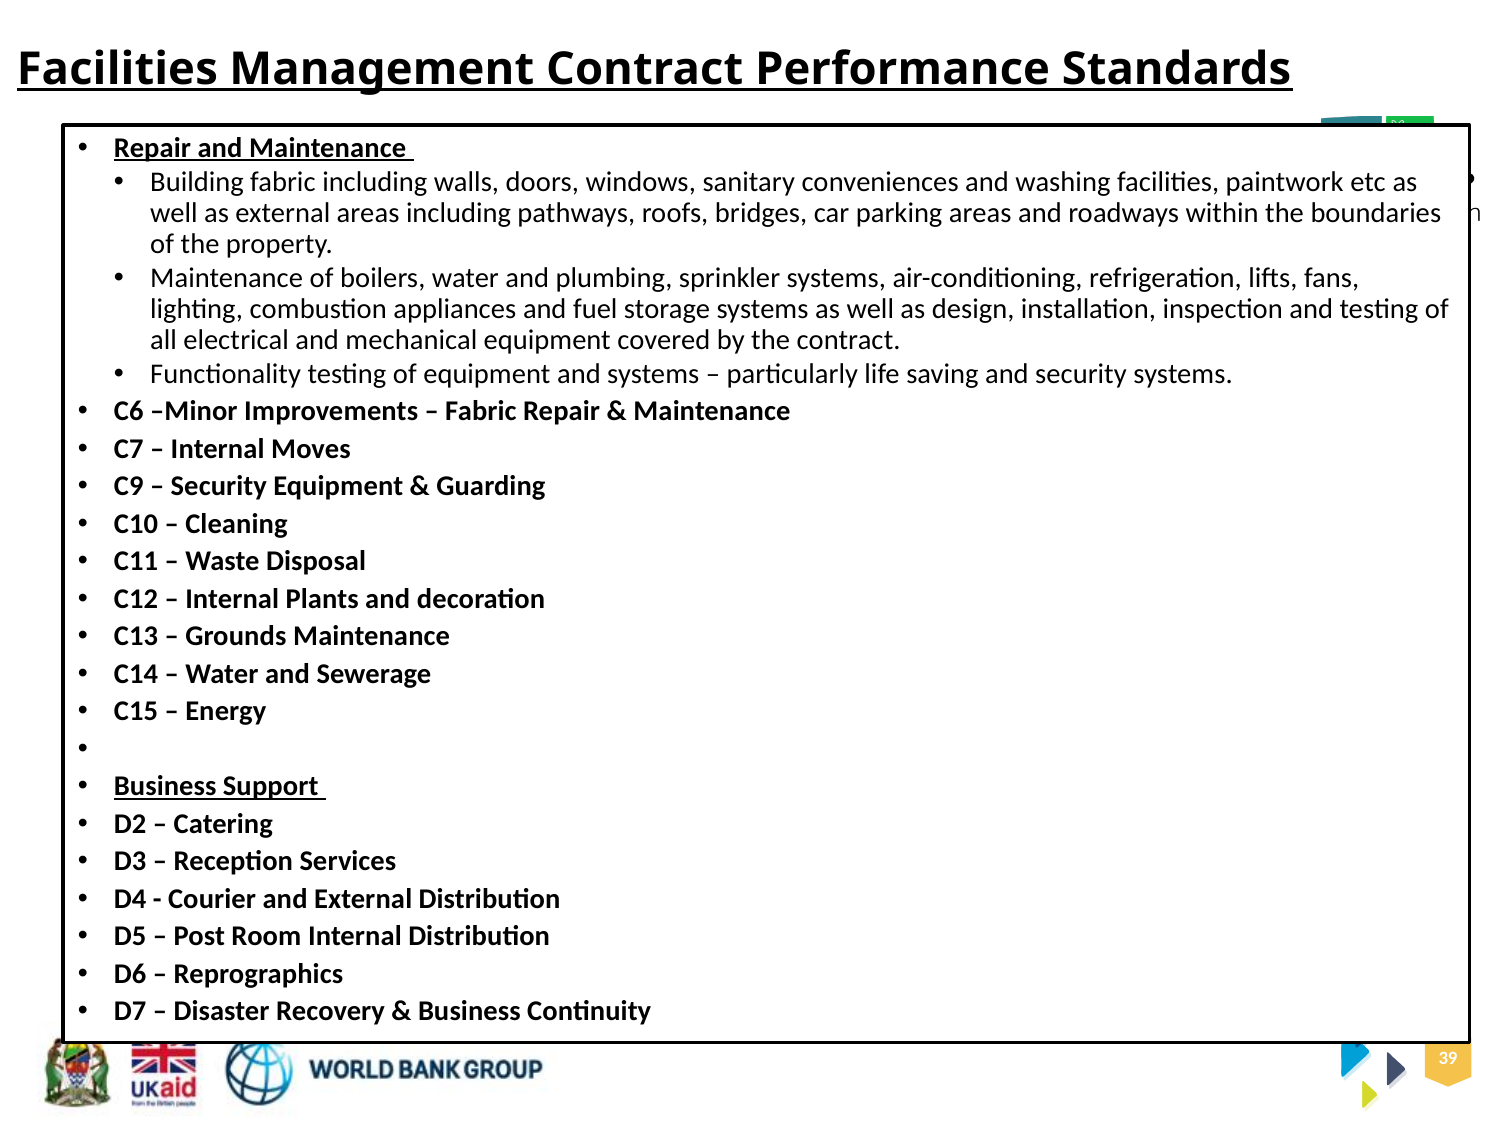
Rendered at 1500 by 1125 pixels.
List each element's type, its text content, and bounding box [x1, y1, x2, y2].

list Repair and Maintenance Building fabric including walls, doors, windows, sanitary conveniences and washing facilities, paintwork etc as well as external areas including pathways, roofs, bridges, car parking areas and roadways within the boundaries of the property. Maintenance of boilers, water and plumbing, sprinkler systems, air-conditioning, refrigeration, lifts, fans, lighting, combustion appliances and fuel storage systems as well as design, installation, inspection and testing of all electrical and mechanical equipment covered by the contract. Functionality testing of equipment and systems – particularly life saving and security systems. C6 –Minor Improvements – Fabric Repair & Maintenance C7 – Internal Moves C9 – Security Equipment & Guarding C10 – Cleaning C11 – Waste Disposal C12 – Internal Plants and decoration C13 – Grounds Maintenance C14 – Water and Sewerage C15 – Energy Business Support D2 – Catering D3 – Reception Services D4 - Courier and External Distribution D5 – Post Room Internal Distribution D6 – Reprographics D7 – Disaster Recovery & Business Continuity [63, 125, 1470, 1043]
title Facilities Management Contract Performance Standards [1, 23, 1466, 116]
picture [1338, 1043, 1411, 1114]
picture [14, 1021, 569, 1125]
